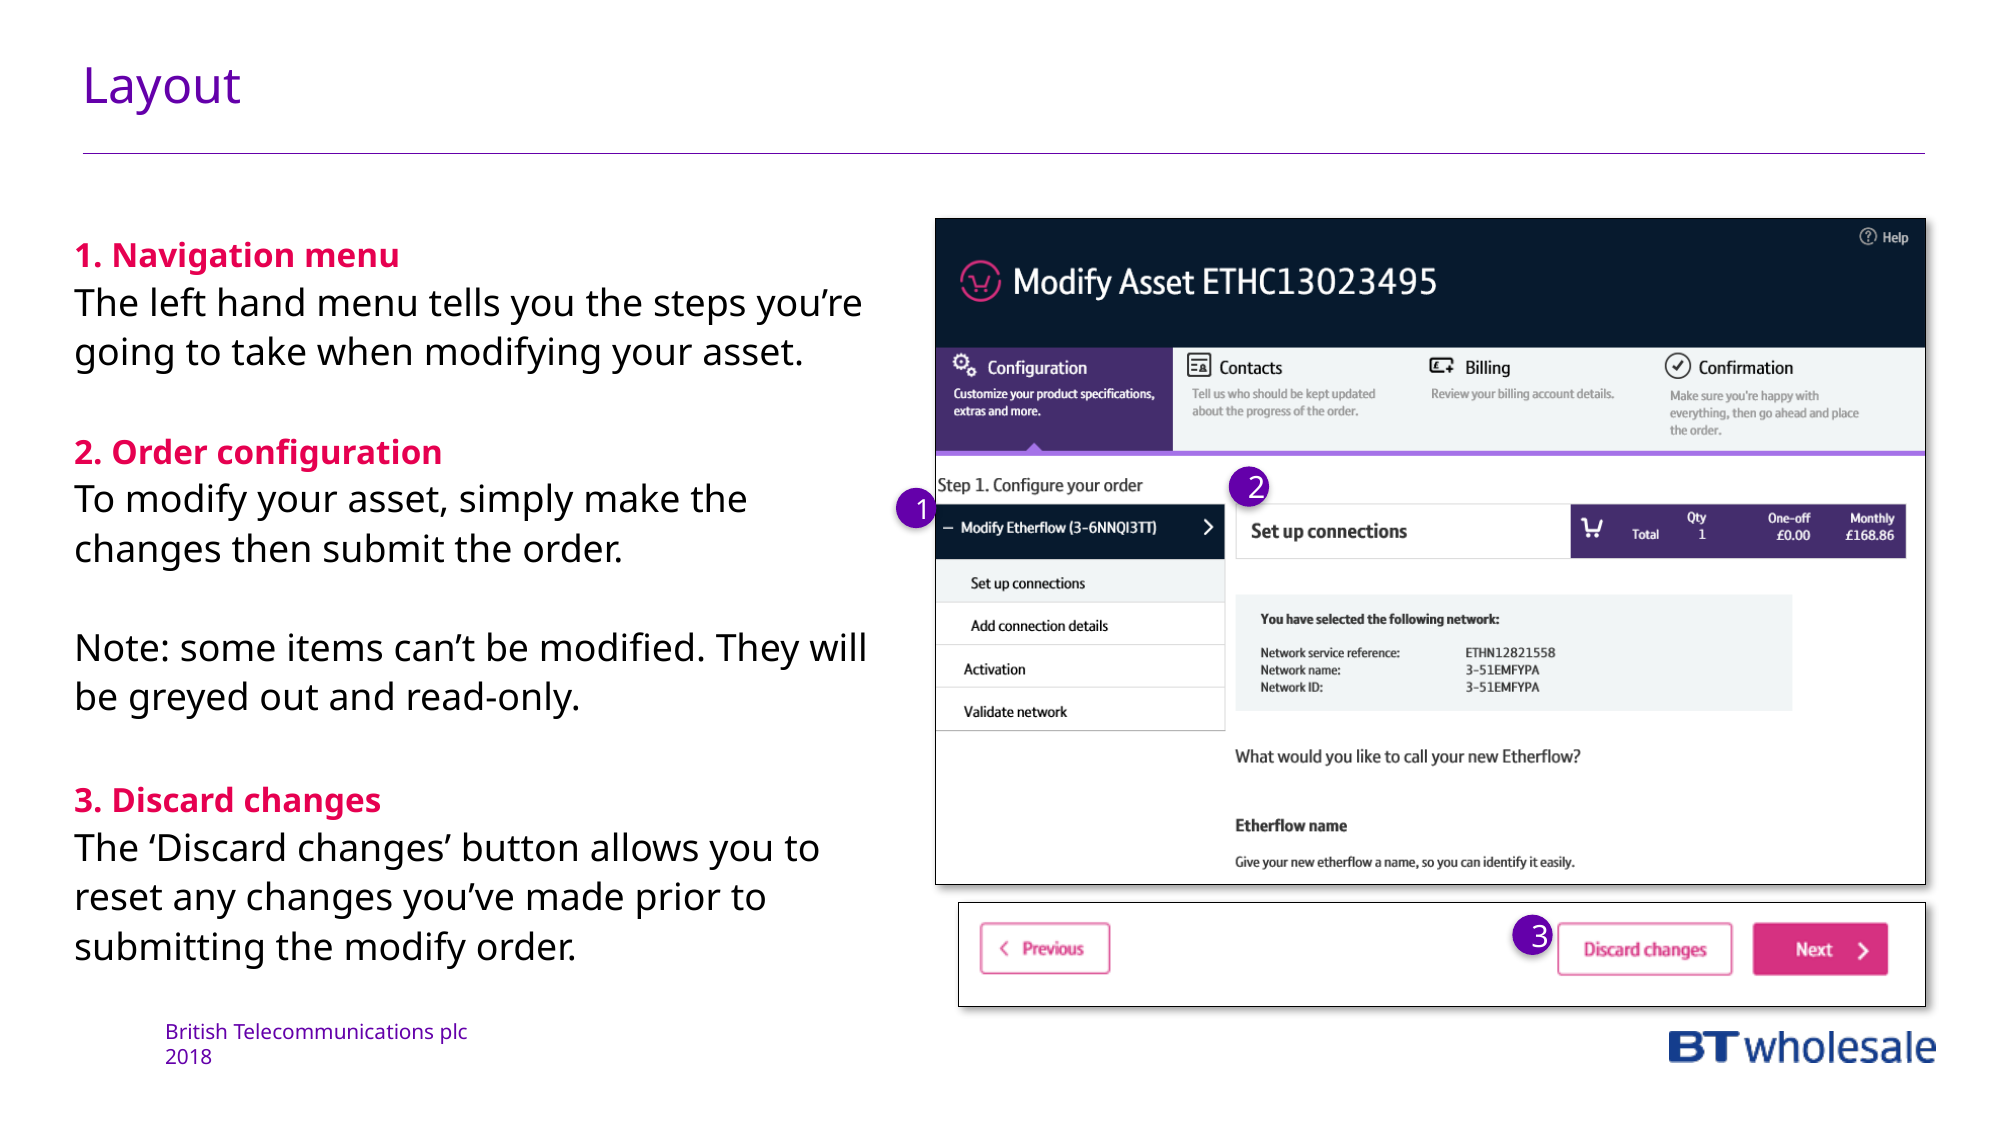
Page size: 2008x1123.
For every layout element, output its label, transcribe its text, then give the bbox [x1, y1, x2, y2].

title Layout [82, 53, 1926, 124]
list 1. Navigation menu The left hand menu tells you the steps you’re going to take when modifying your asset. 2. Order configuration To modify your asset, simply make the changes then submit the order. Note: some items can’t be modified. They will be greyed out and read-only. 3. Discard changes The ‘Discard changes’ button allows you to reset any changes you’ve made prior to submitting the modify order. [74, 185, 881, 999]
picture [935, 217, 1926, 885]
text_box 1 [895, 487, 930, 529]
picture [1669, 1031, 1936, 1063]
picture [957, 902, 1926, 1007]
